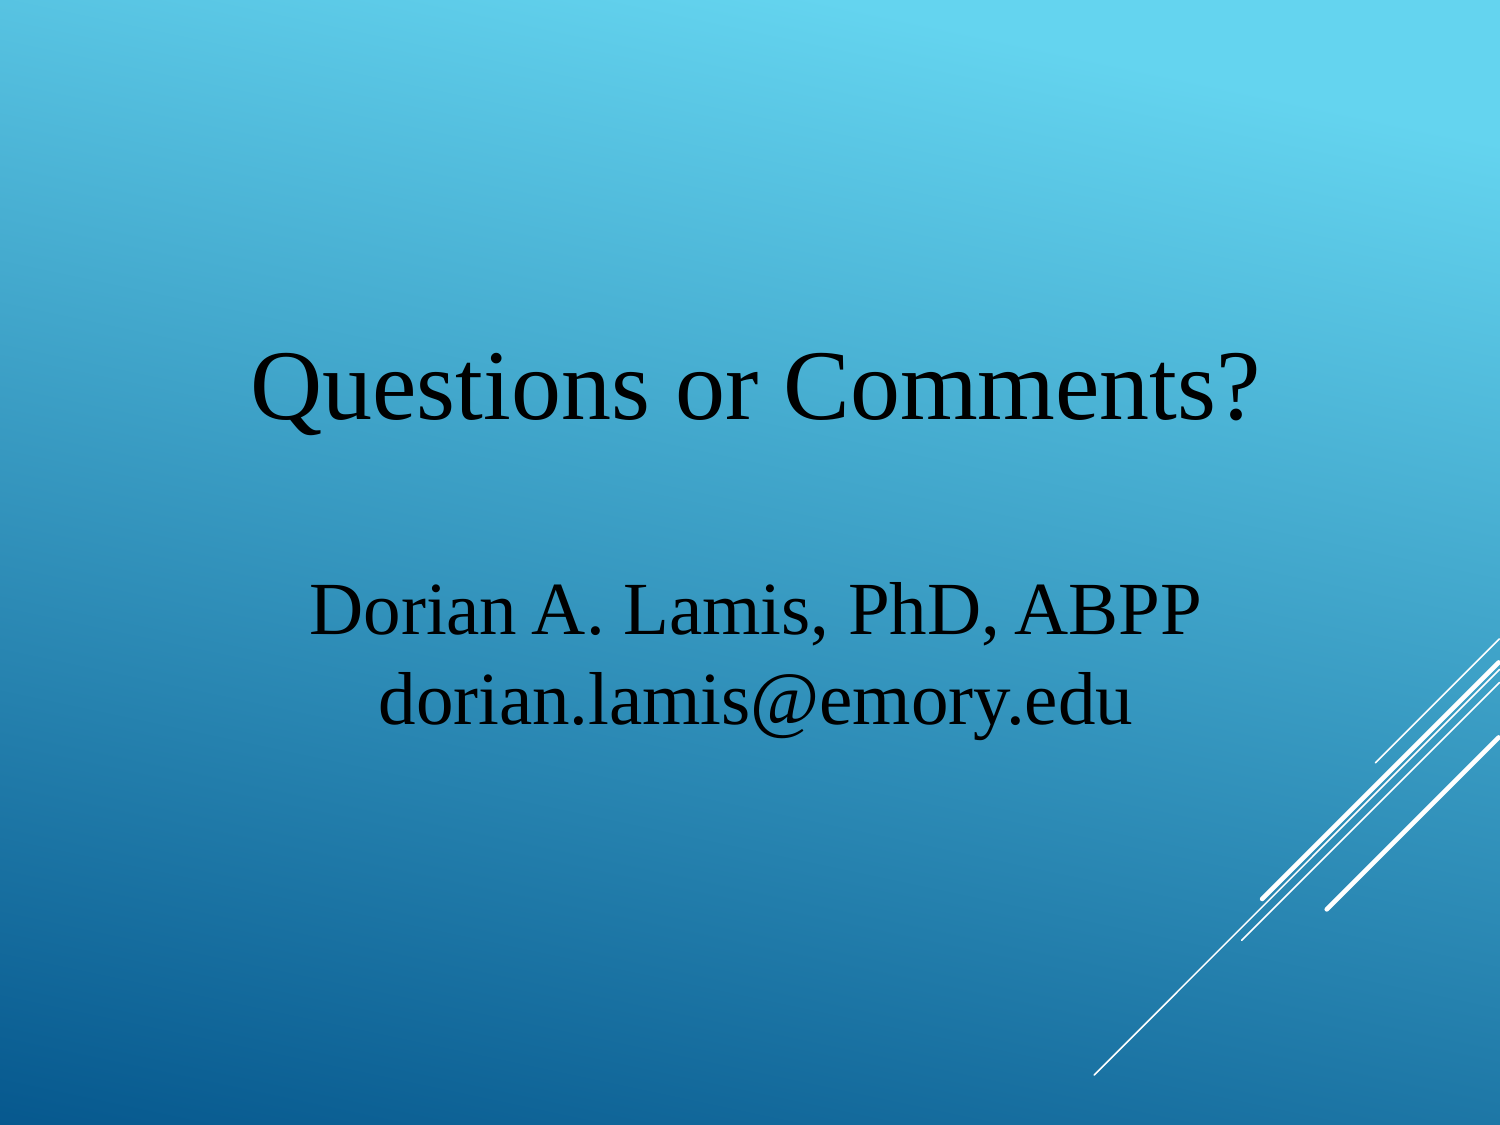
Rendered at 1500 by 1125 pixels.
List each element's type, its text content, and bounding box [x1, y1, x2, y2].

text_box Questions or Comments? Dorian A. Lamis, PhD, ABPP dorian.lamis@emory.edu [62, 312, 1450, 825]
list [99, 125, 1488, 1050]
